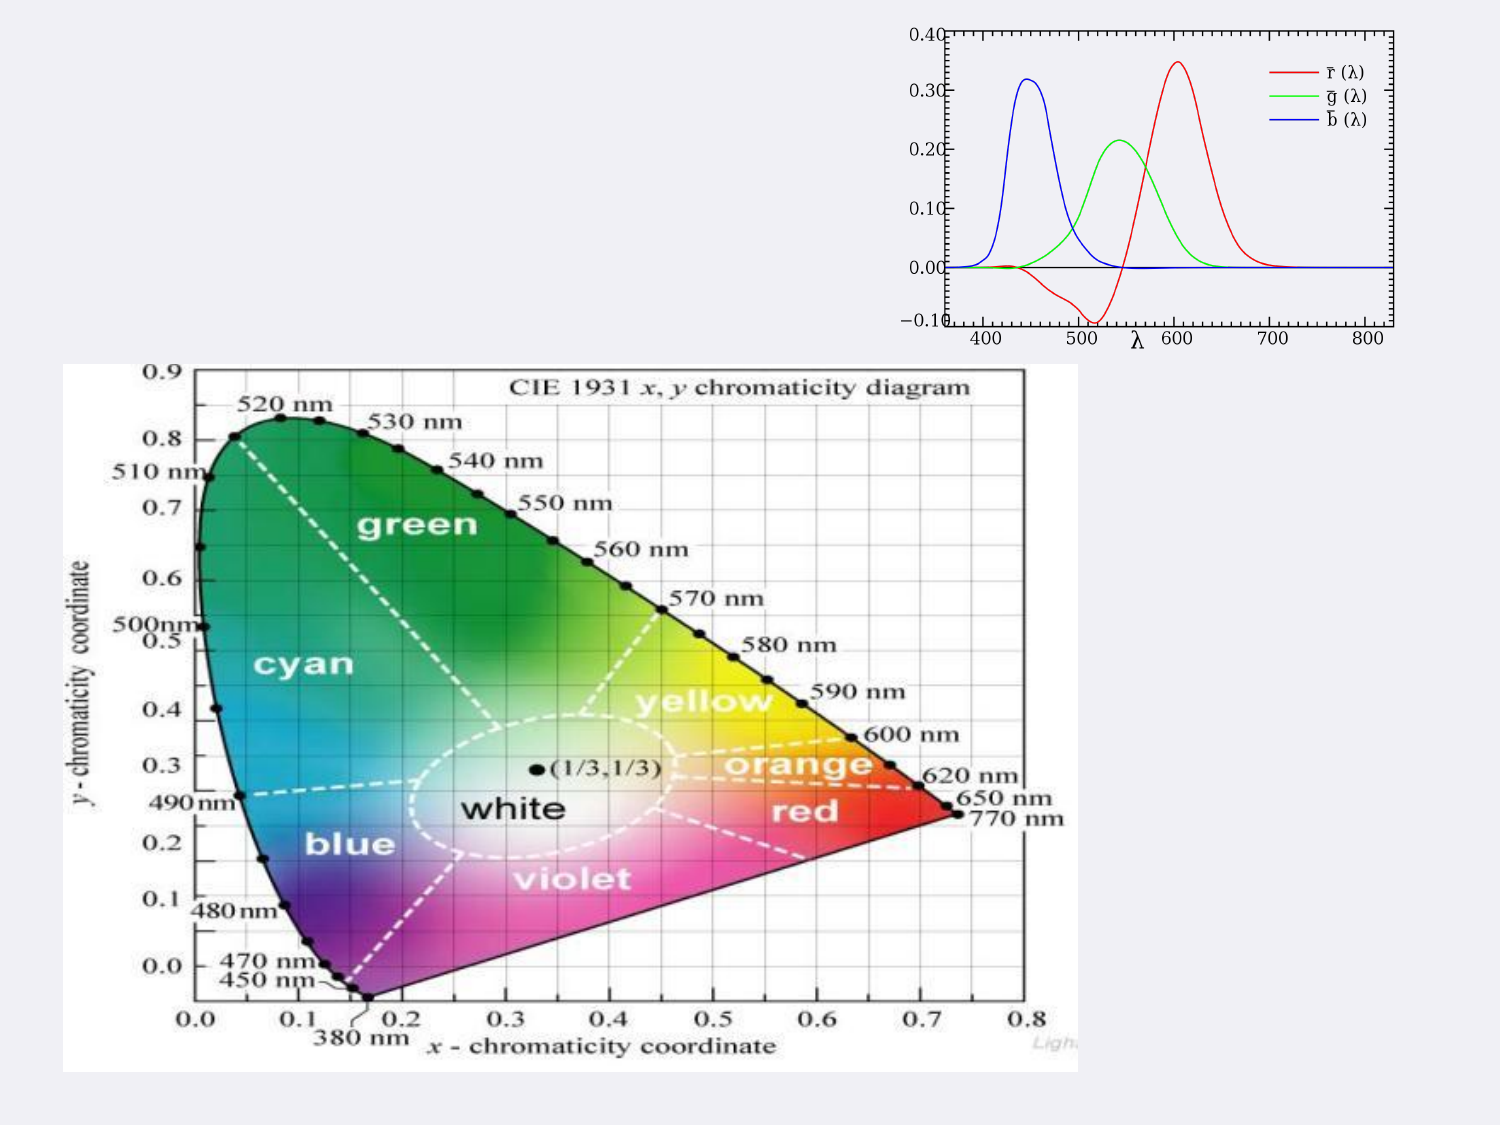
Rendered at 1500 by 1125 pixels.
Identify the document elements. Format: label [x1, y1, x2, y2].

picture [63, 364, 1079, 1072]
picture [895, 23, 1401, 354]
